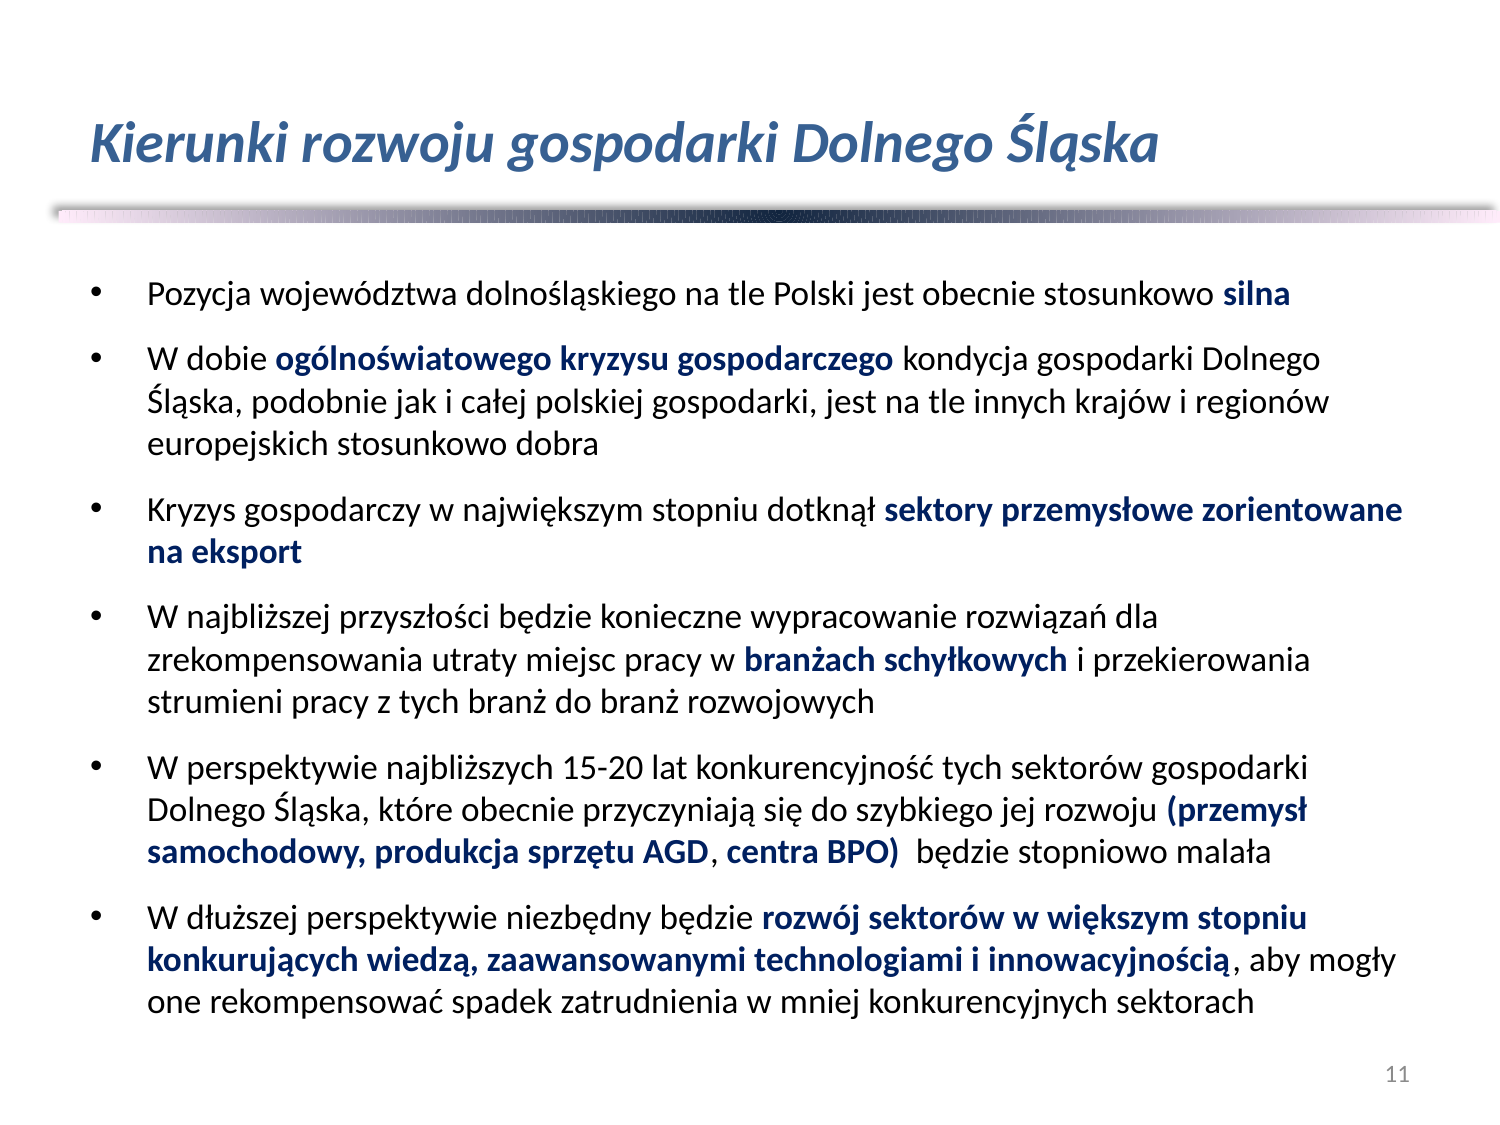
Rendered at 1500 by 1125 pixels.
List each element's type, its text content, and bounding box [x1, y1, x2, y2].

list Pozycja województwa dolnośląskiego na tle Polski jest obecnie stosunkowo silna W dobie ogólnoświatowego kryzysu gospodarczego kondycja gospodarki Dolnego Śląska, podobnie jak i całej polskiej gospodarki, jest na tle innych krajów i regionów europejskich stosunkowo dobra Kryzys gospodarczy w największym stopniu dotknął sektory przemysłowe zorientowane na eksport W najbliższej przyszłości będzie konieczne wypracowanie rozwiązań dla zrekompensowania utraty miejsc pracy w branżach schyłkowych i przekierowania strumieni pracy z tych branż do branż rozwojowych W perspektywie najbliższych 15-20 lat konkurencyjność tych sektorów gospodarki Dolnego Śląska, które obecnie przyczyniają się do szybkiego jej rozwoju (przemysł samochodowy, produkcja sprzętu AGD, centra BPO) będzie stopniowo malała W dłuższej perspektywie niezbędny będzie rozwój sektorów w większym stopniu konkurujących wiedzą, zaawansowanymi technologiami i innowacyjnością, aby mogły one rekompensować spadek zatrudnienia w mniej konkurencyjnych sektorach [75, 262, 1425, 1035]
slide_number 11 [1074, 1042, 1425, 1103]
title Kierunki rozwoju gospodarki Dolnego Śląska [75, 45, 1425, 233]
